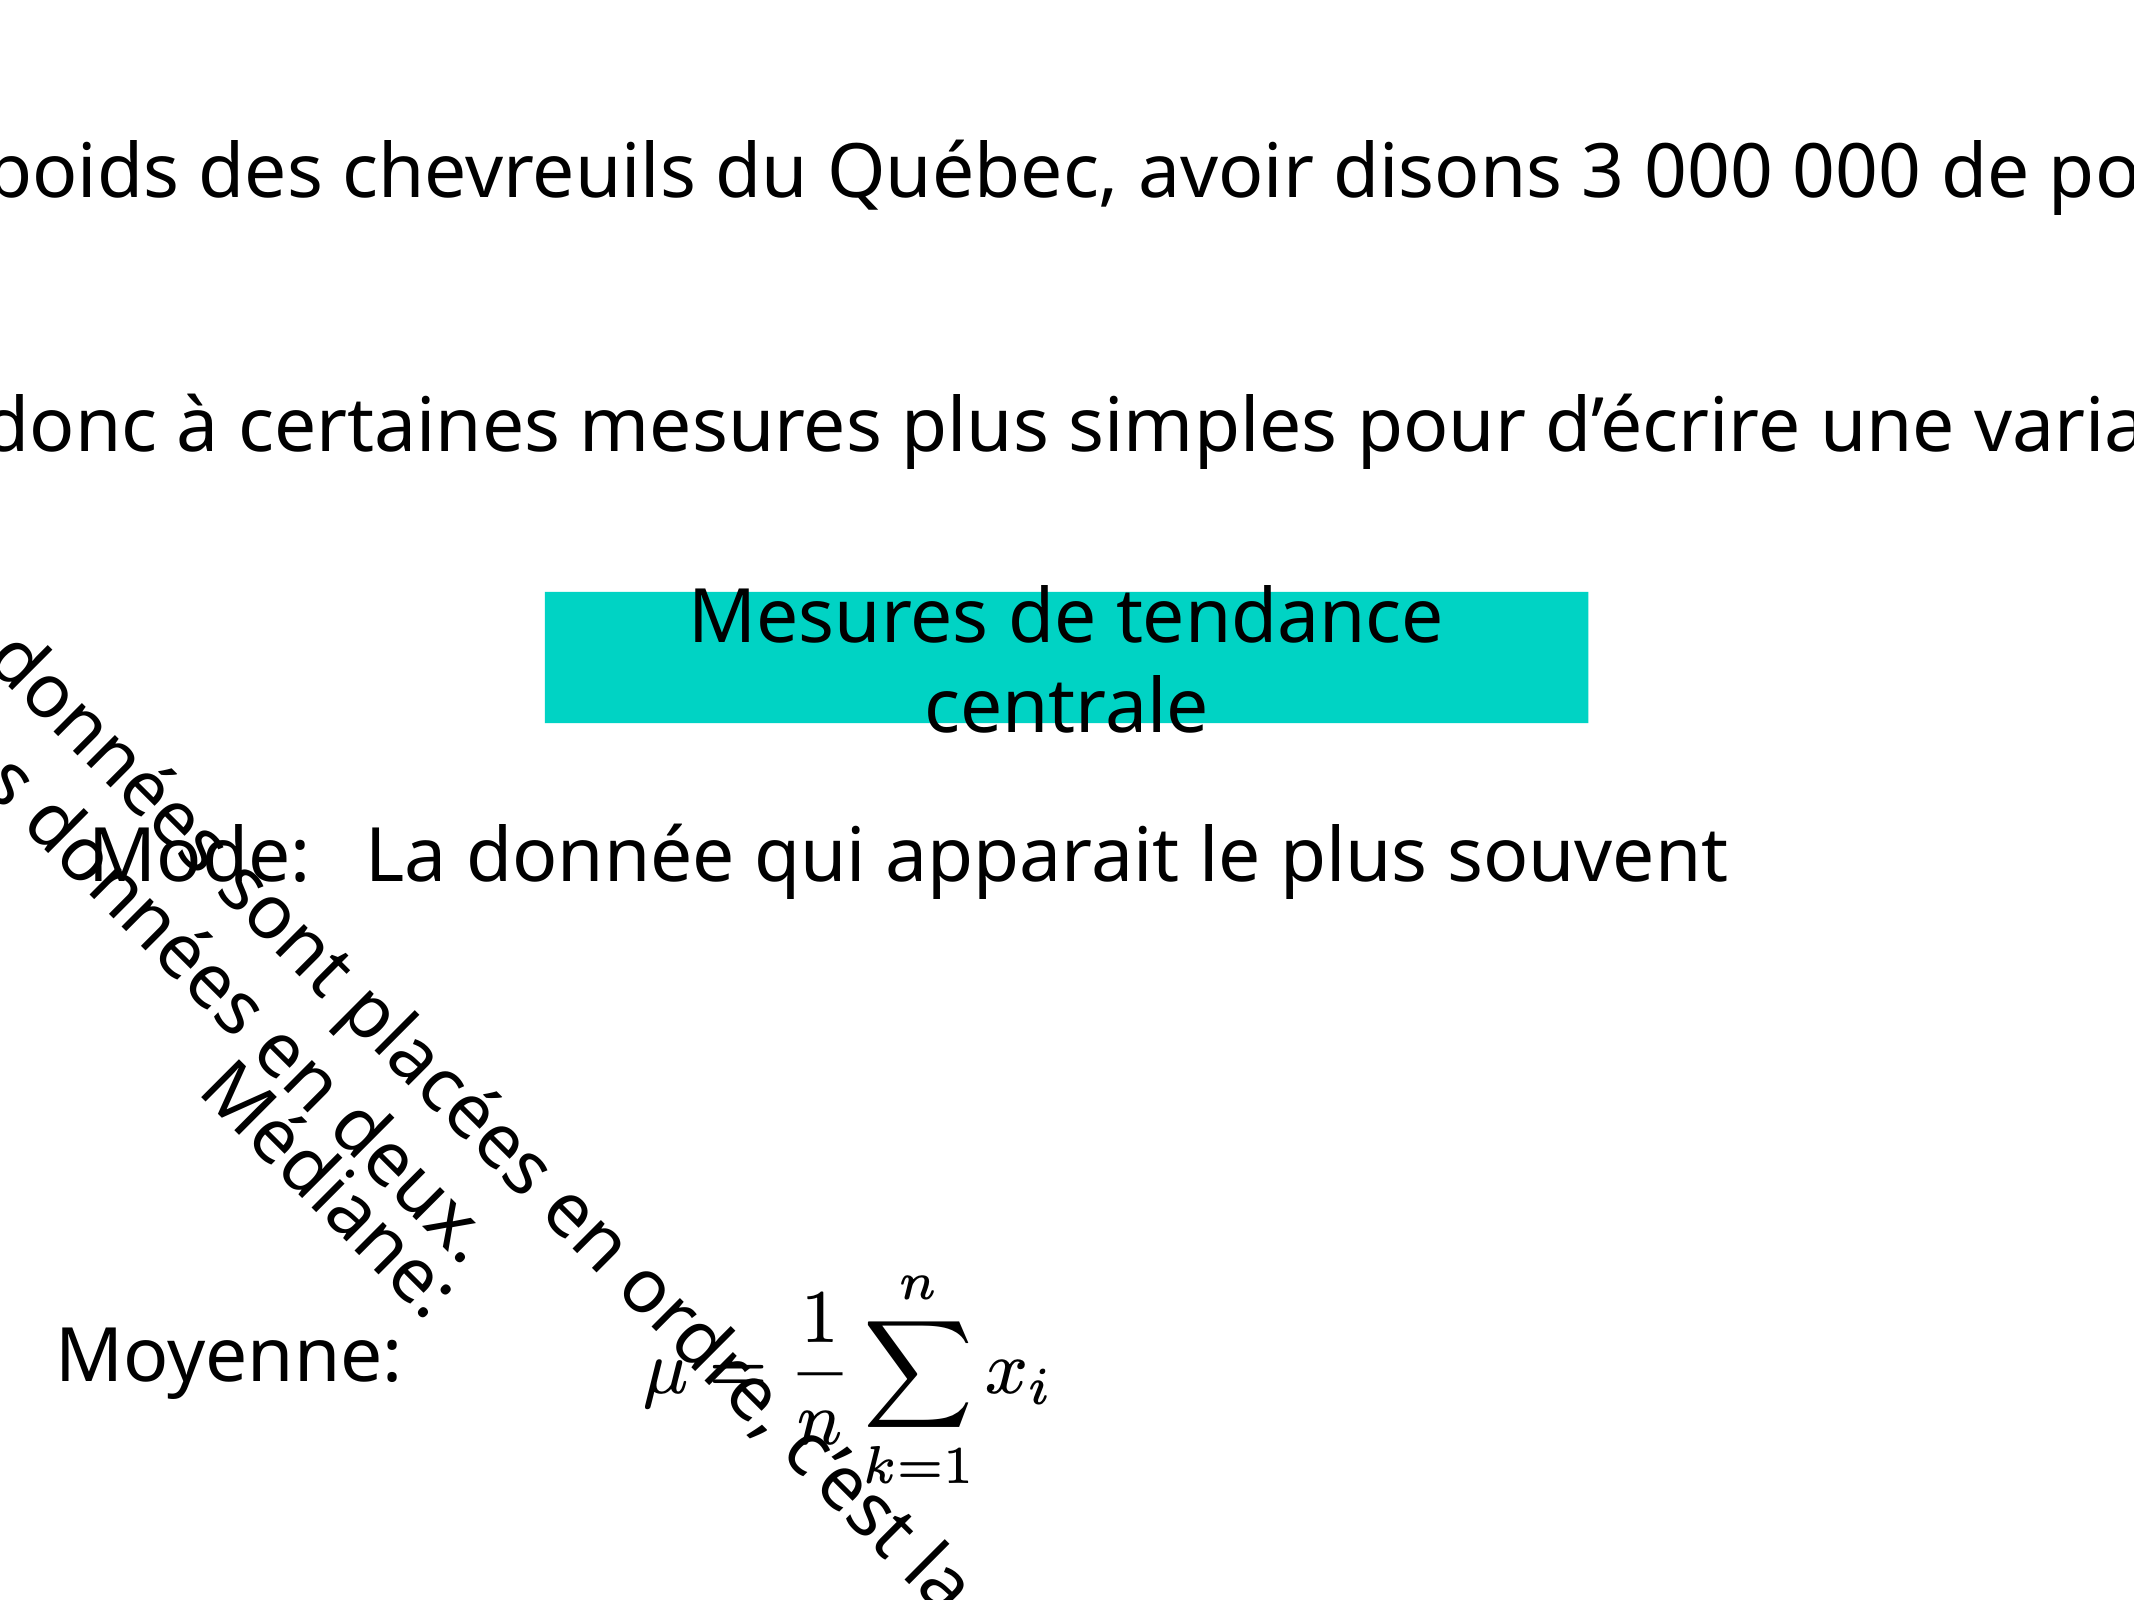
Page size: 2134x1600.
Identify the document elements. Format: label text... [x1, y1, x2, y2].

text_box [91, 799, 1639, 903]
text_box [228, 1082, 643, 1343]
list Mesures de tendance centrale [543, 590, 1591, 725]
text_box On s’intéresse donc à certaines mesures plus simples pour d’écrire une variable statistique. [0, 368, 2134, 475]
text_box Si par exemple, on s’intéresse au poids des chevreuils du Québec, avoir disons 3 000 000 de poids est beaucoup d’informations! [0, 114, 2134, 221]
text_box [68, 1275, 1048, 1485]
